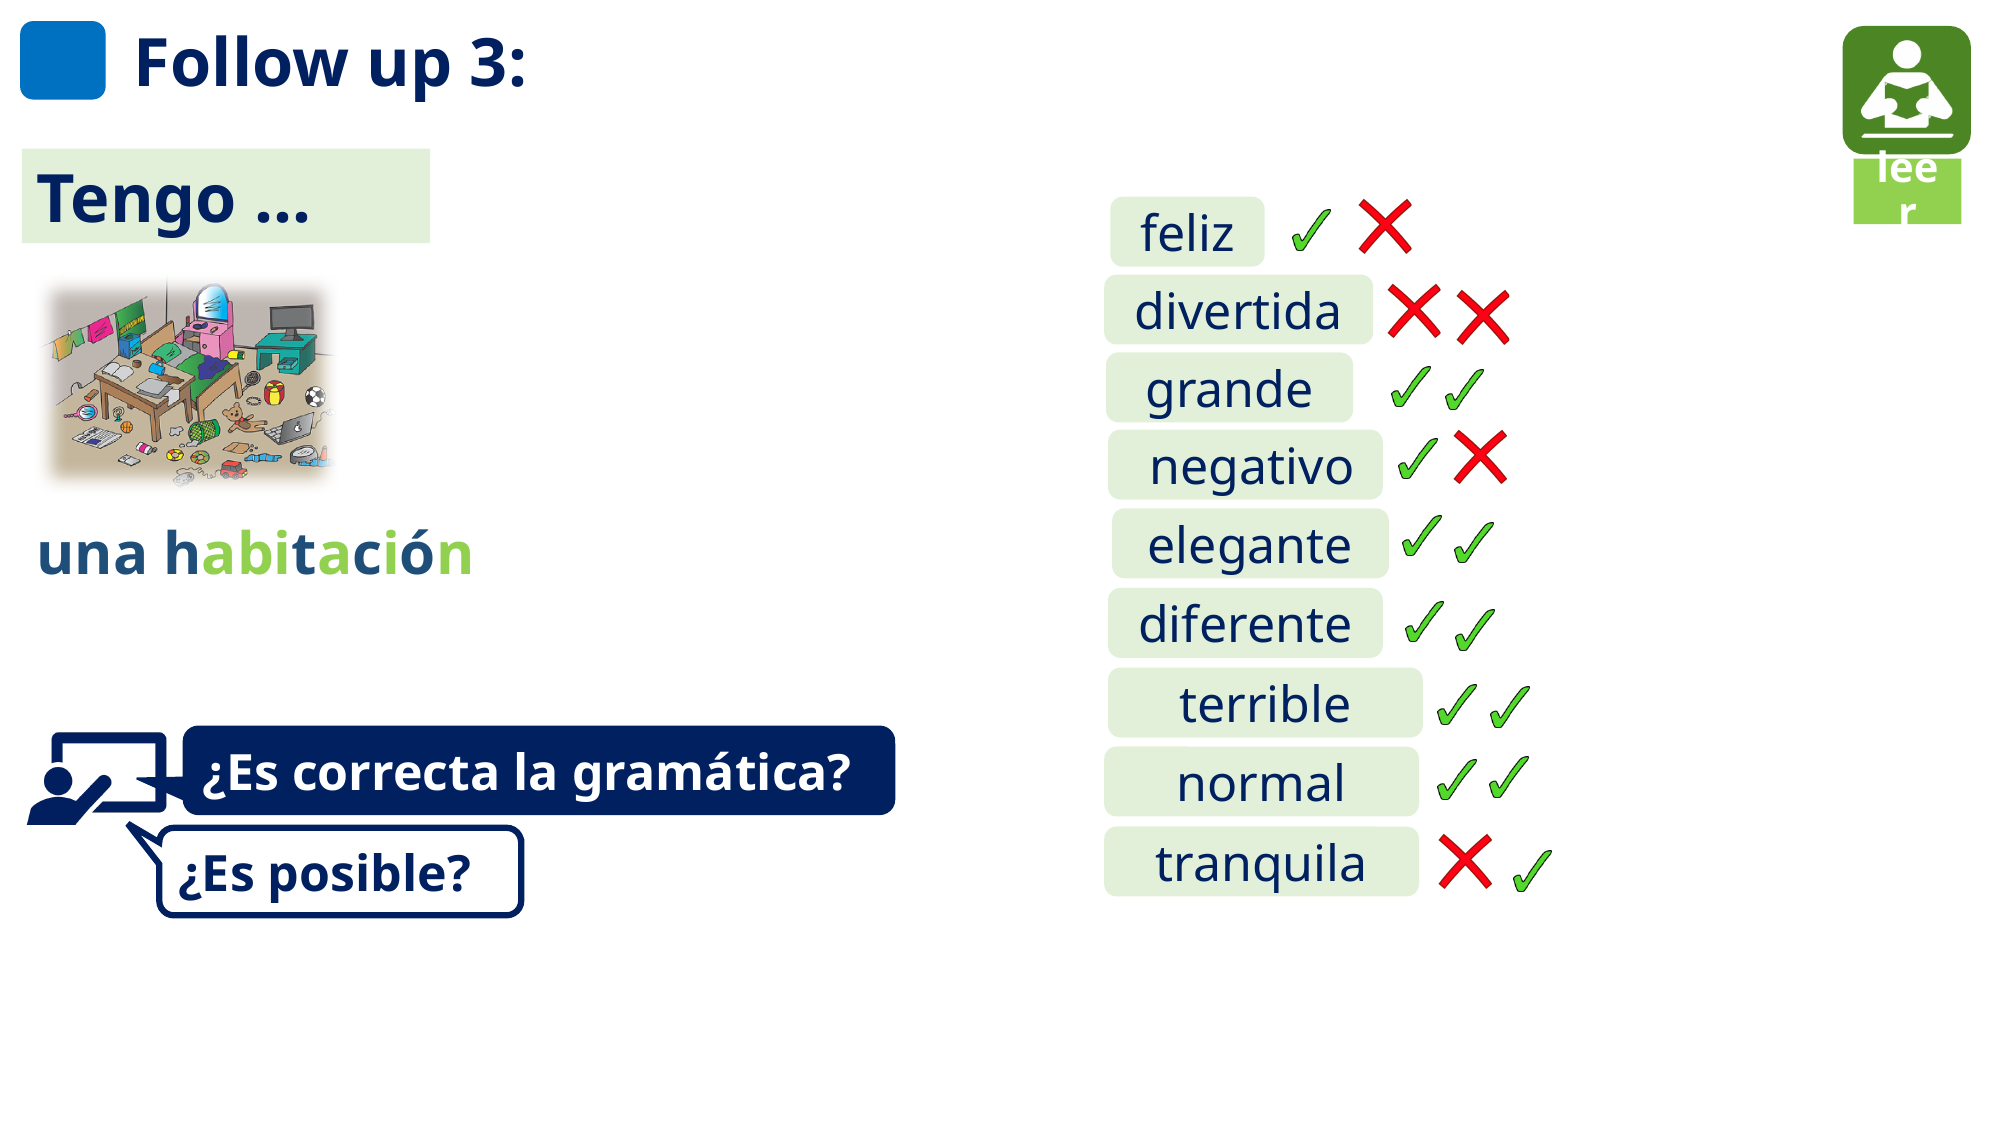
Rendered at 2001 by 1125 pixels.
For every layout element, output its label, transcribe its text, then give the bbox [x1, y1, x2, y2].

picture [1291, 209, 1331, 251]
picture [1489, 756, 1529, 798]
text_box feliz [1110, 196, 1265, 267]
picture [1842, 25, 1971, 155]
picture [1386, 278, 1441, 341]
text_box terrible [1108, 667, 1423, 738]
picture [1513, 850, 1552, 892]
picture [21, 703, 172, 854]
text_box una habitación [21, 508, 588, 594]
text_box leer [1853, 158, 1962, 225]
text_box elegante [1112, 508, 1389, 579]
picture [1391, 366, 1431, 407]
text_box negativo [1107, 429, 1383, 500]
text_box divertida [1104, 274, 1374, 345]
title Follow up 3: [118, 9, 580, 121]
text_box Tengo … [21, 148, 431, 244]
picture [33, 272, 341, 496]
text_box ¿Es correcta la gramática? [172, 725, 896, 816]
picture [1405, 601, 1444, 642]
picture [1437, 759, 1477, 800]
text_box grande [1106, 352, 1354, 423]
picture [1445, 369, 1484, 410]
picture [1402, 515, 1442, 556]
picture [1455, 609, 1495, 651]
picture [1356, 193, 1412, 257]
picture [1452, 424, 1508, 488]
picture [1437, 684, 1477, 725]
text_box [20, 21, 106, 100]
picture [1454, 284, 1510, 348]
text_box ¿Es posible? [150, 826, 523, 917]
picture [1454, 522, 1494, 563]
text_box normal [1104, 746, 1420, 817]
picture [1490, 686, 1530, 728]
text_box diferente [1107, 587, 1383, 658]
picture [1398, 438, 1438, 479]
text_box tranquila [1104, 826, 1420, 897]
picture [1437, 828, 1493, 892]
